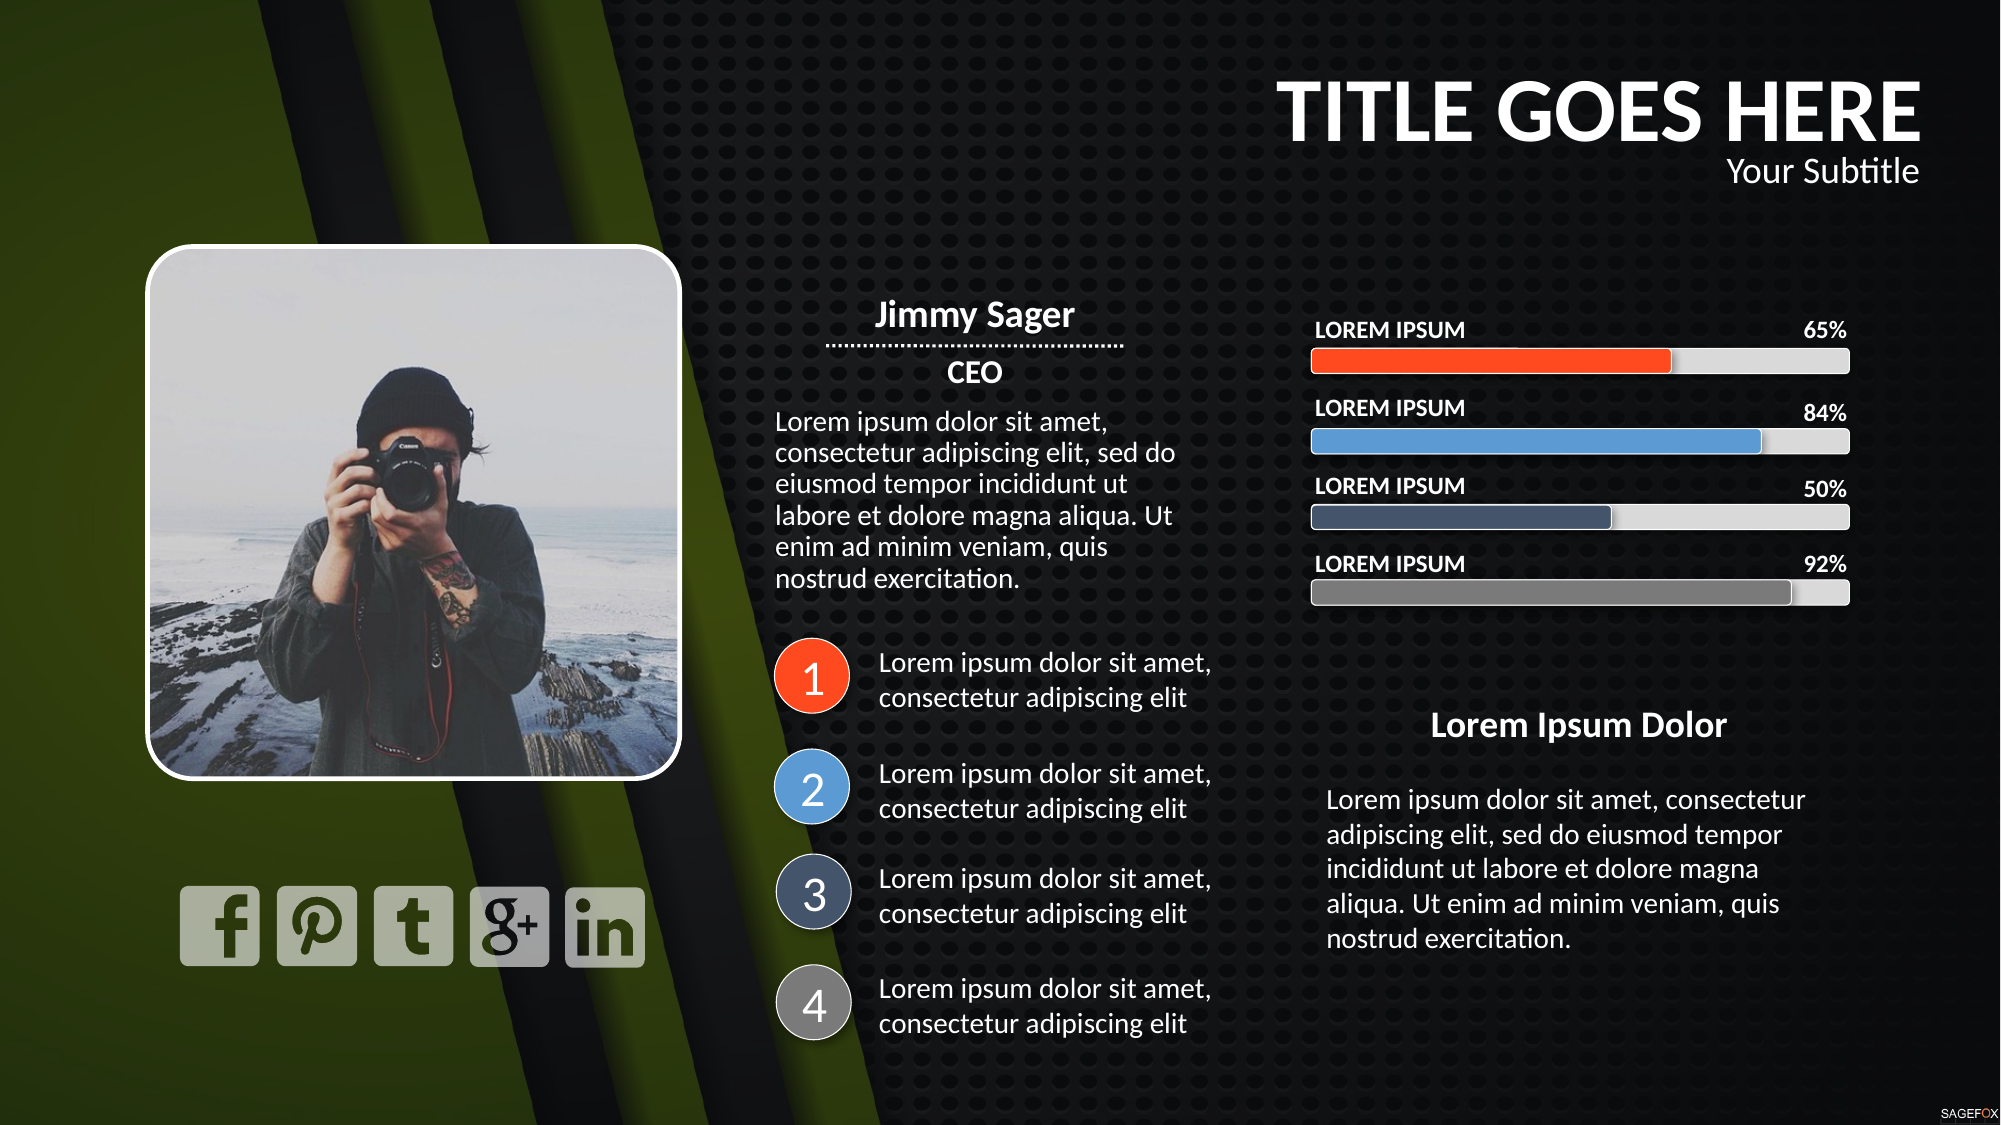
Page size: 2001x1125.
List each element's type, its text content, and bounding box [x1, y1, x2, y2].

text_box Lorem ipsum dolor sit amet, consectetur adipiscing elit [868, 854, 1244, 934]
text_box 4 [775, 963, 853, 1041]
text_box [1035, 42, 1939, 199]
picture [1940, 0, 2001, 1125]
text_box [1311, 547, 1850, 606]
text_box Jimmy Sager [800, 294, 1151, 337]
text_box Lorem ipsum dolor sit amet, consectetur adipiscing elit, sed do eiusmod tempor incididunt ut labore et dolore magna aliqua. Ut enim ad minim veniam, quis nostrud exercitation. [775, 405, 1181, 631]
picture [147, 246, 680, 779]
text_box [179, 885, 645, 968]
text_box 3 [775, 853, 853, 931]
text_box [1311, 391, 1850, 454]
text_box 1 [773, 637, 851, 715]
text_box Lorem ipsum dolor sit amet, consectetur adipiscing elit [868, 748, 1244, 829]
text_box CEO [800, 351, 1151, 394]
text_box 2 [773, 747, 851, 826]
text_box Lorem ipsum dolor sit amet, consectetur adipiscing elit [868, 964, 1244, 1045]
text_box Lorem Ipsum Dolor Lorem ipsum dolor sit amet, consectetur adipiscing elit, sed do eiusmod tempor incididunt ut labore et dolore magna aliqua. Ut enim ad minim veniam, quis nostrud exercitation. [1311, 692, 1848, 963]
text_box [1311, 312, 1850, 374]
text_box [1311, 469, 1850, 530]
text_box Lorem ipsum dolor sit amet, consectetur adipiscing elit [868, 638, 1244, 719]
